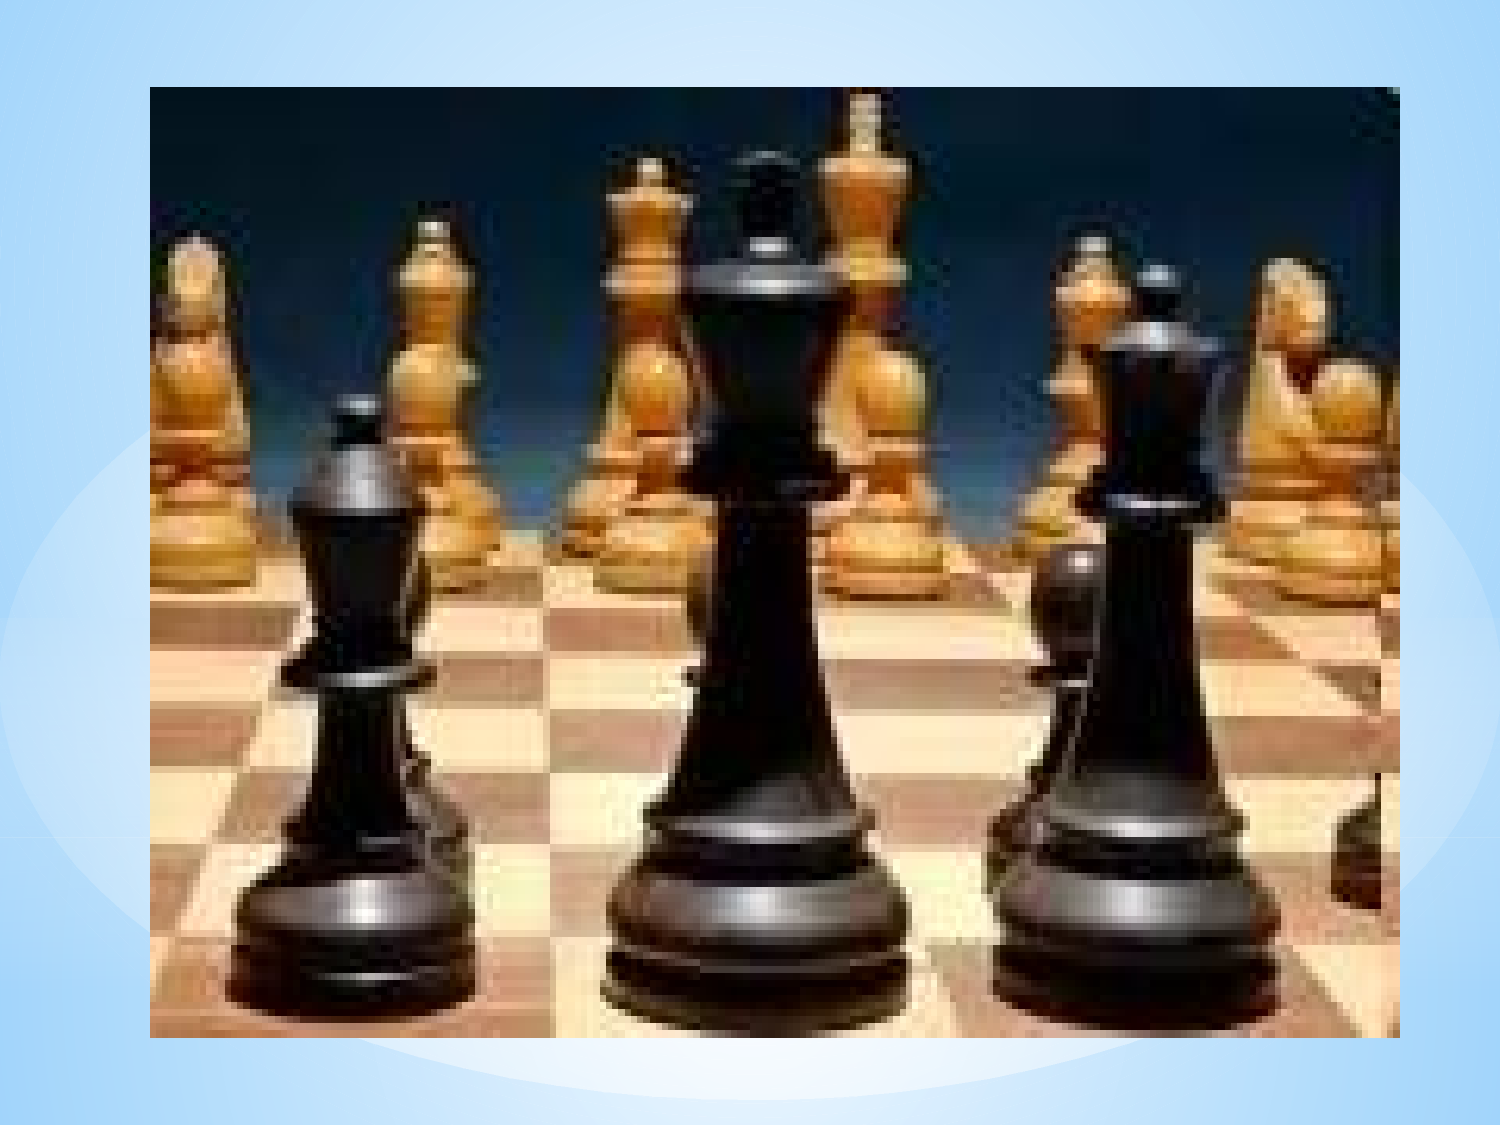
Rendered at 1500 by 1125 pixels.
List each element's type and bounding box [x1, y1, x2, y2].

picture [149, 87, 1401, 1038]
